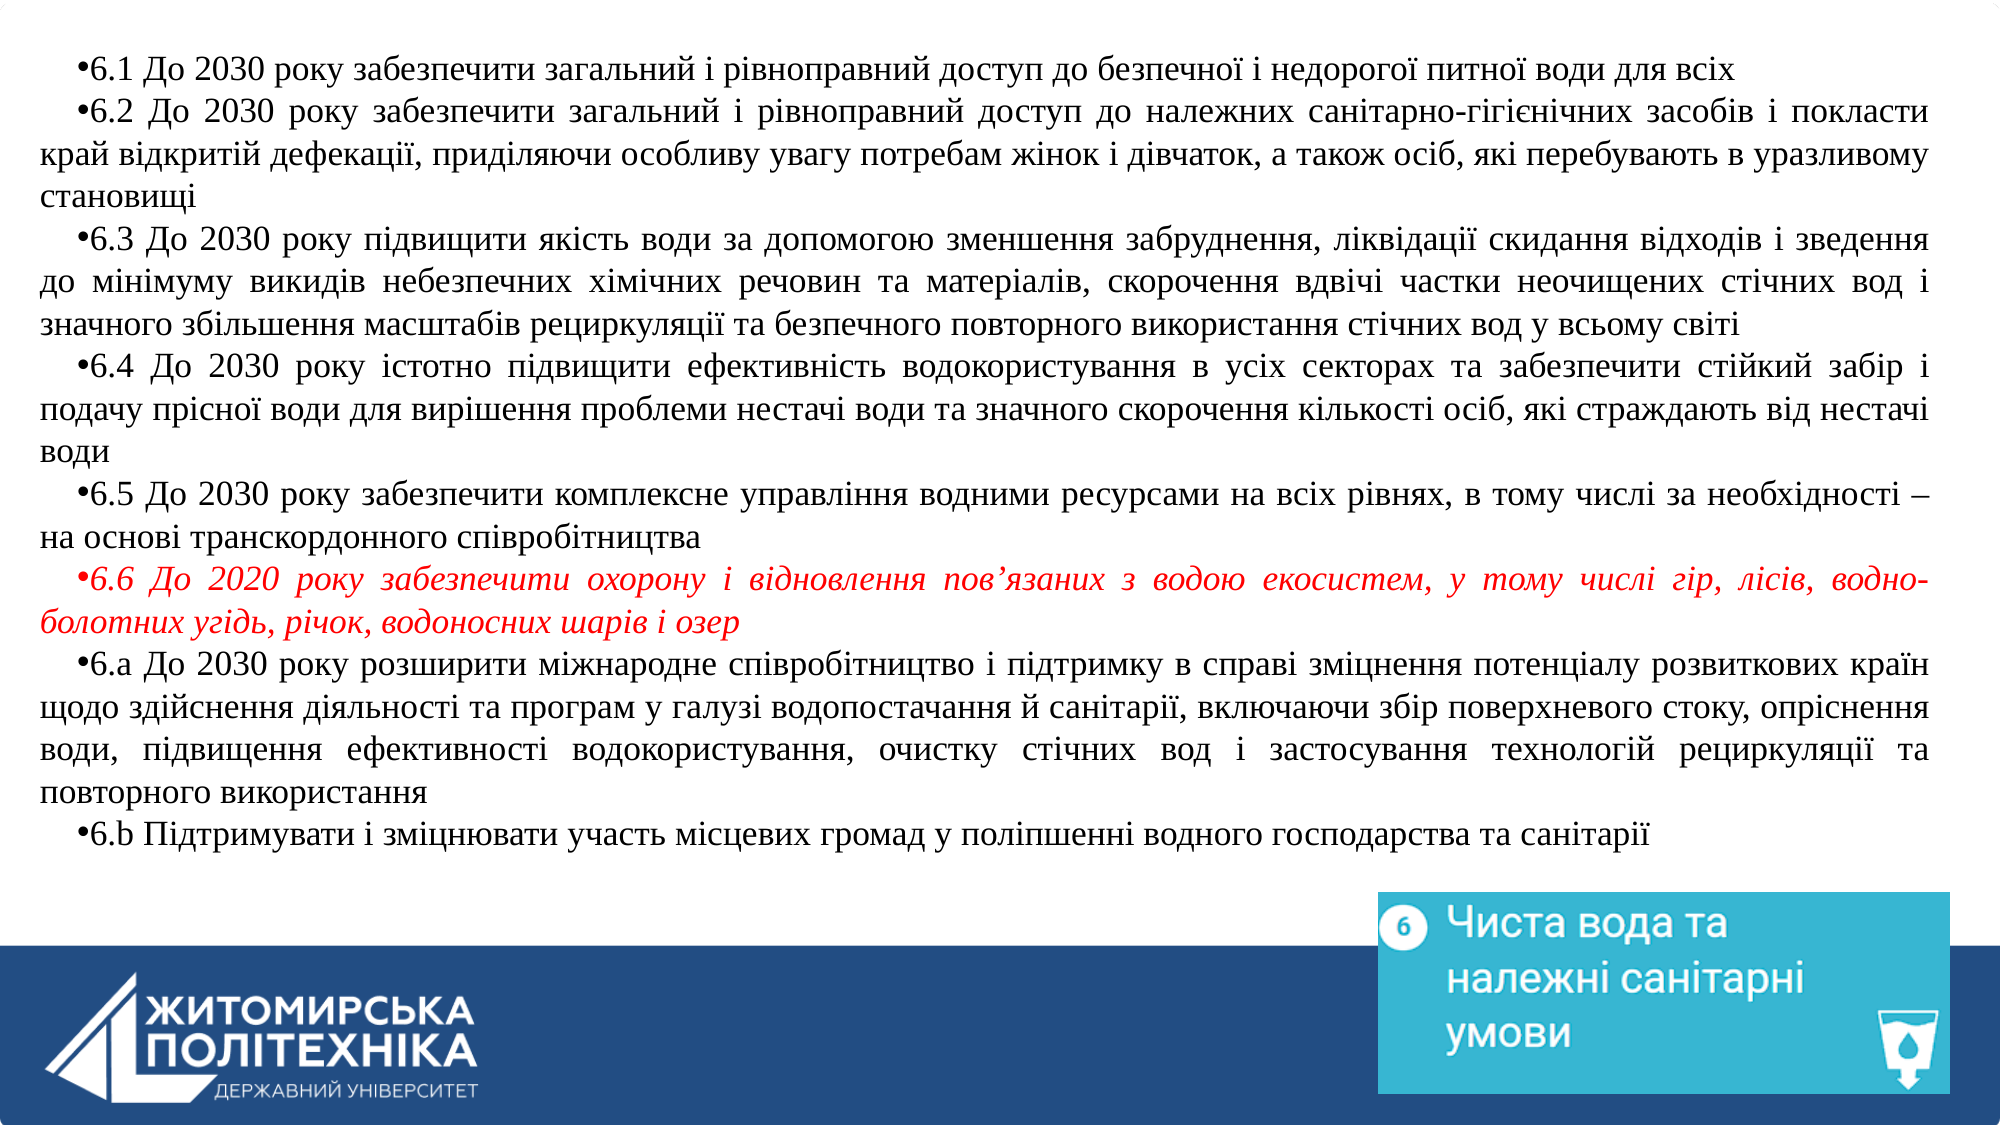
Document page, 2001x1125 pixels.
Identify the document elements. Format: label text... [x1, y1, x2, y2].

picture [0, 3, 2000, 1125]
list 6.1 До 2030 року забезпечити загальний і рівноправний доступ до безпечної і недорогої питної води для всіх 6.2 До 2030 року забезпечити загальний і рівноправний доступ до належних санітарно-гігієнічних засобів і покласти край відкритій дефекації, приділяючи особливу увагу потребам жінок і дівчаток, а також осіб, які перебувають в уразливому становищі 6.3 До 2030 року підвищити якість води за допомогою зменшення забруднення, ліквідації скидання відходів і зведення до мінімуму викидів небезпечних хімічних речовин та матеріалів, скорочення вдвічі частки неочищених стічних вод і значного збільшення масштабів рециркуляції та безпечного повторного використання стічних вод у всьому світі 6.4 До 2030 року істотно підвищити ефективність водокористування в усіх секторах та забезпечити стійкий забір і подачу прісної води для вирішення проблеми нестачі води та значного скорочення кількості осіб, які страждають від нестачі води 6.5 До 2030 року забезпечити комплексне управління водними ресурсами на всіх рівнях, в тому числі за необхідності – на основі транскордонного співробітництва 6.6 До 2020 року забезпечити охорону і відновлення пов’язаних з водою екосистем, у тому числі гір, лісів, водно-болотних угідь, річок, водоносних шарів і озер 6.a До 2030 року розширити міжнародне співробітництво і підтримку в справі зміцнення потенціалу розвиткових країн щодо здійснення діяльності та програм у галузі водопостачання й санітарії, включаючи збір поверхневого стоку, опріснення води, підвищення ефективності водокористування, очистку стічних вод і застосування технологій рециркуляції та повторного використання 6.b Підтримувати і зміцнювати участь місцевих громад у поліпшенні водного господарства та санітарії [24, 37, 1945, 947]
